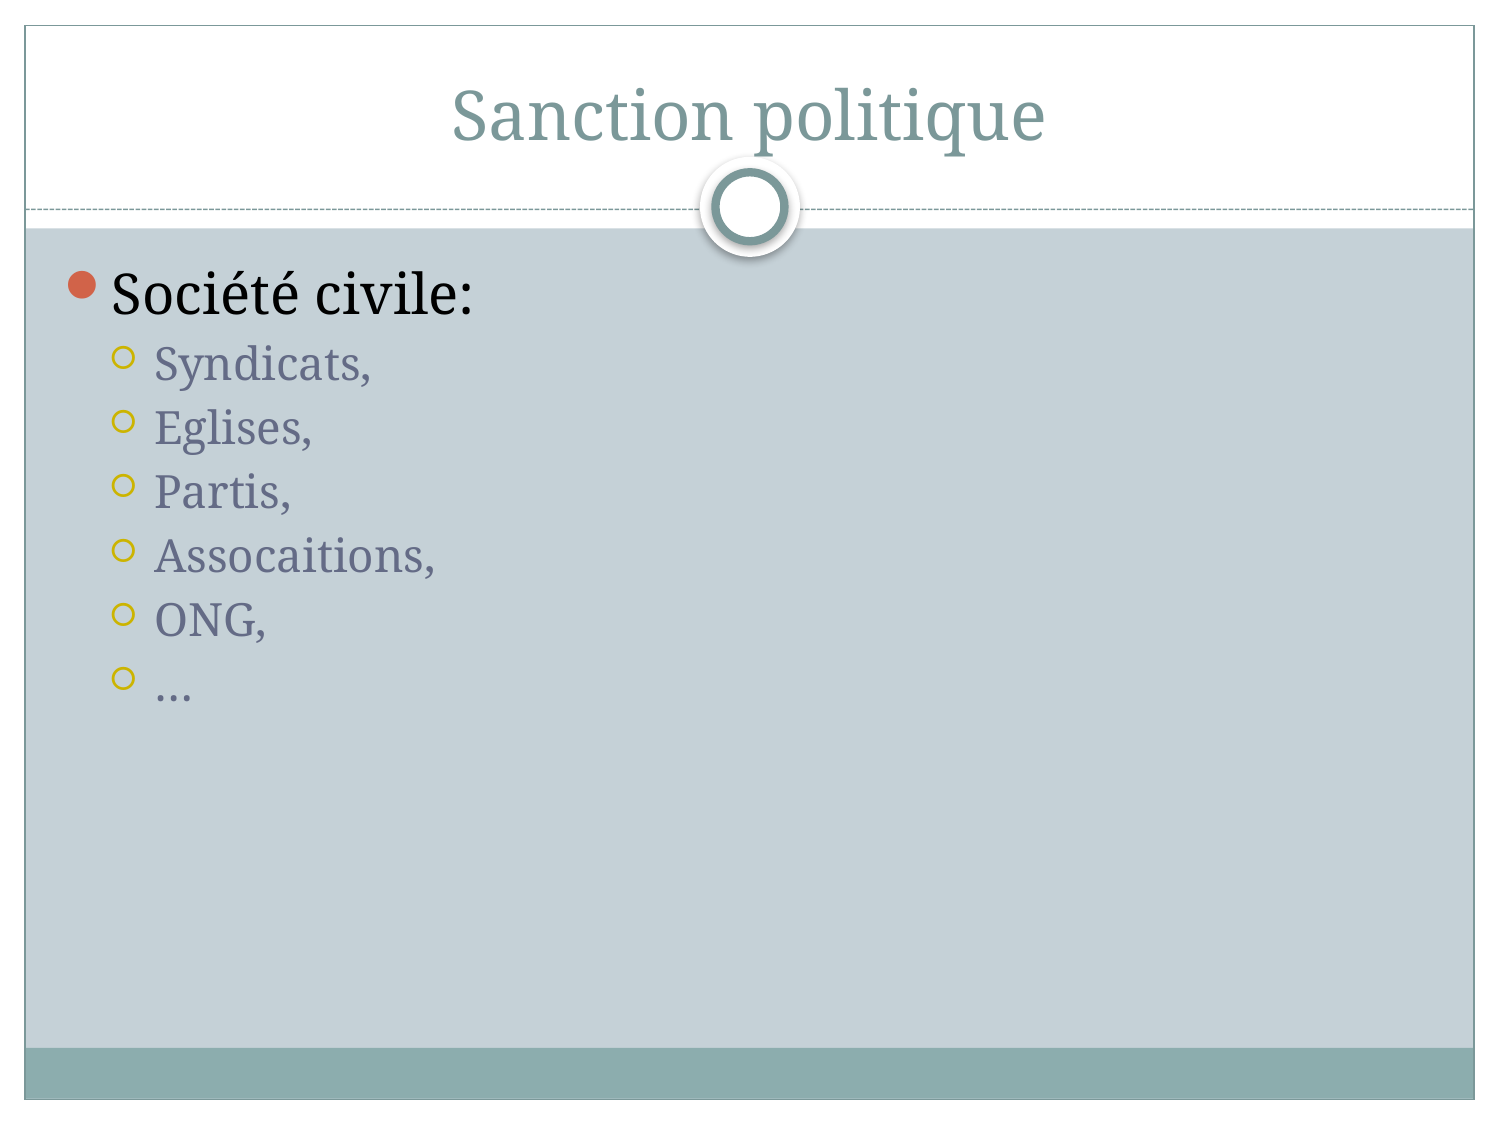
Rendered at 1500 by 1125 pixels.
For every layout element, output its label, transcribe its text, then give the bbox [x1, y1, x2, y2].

title Sanction politique [49, 37, 1450, 162]
list Société civile: Syndicats, Eglises, Partis, Assocaitions, ONG, … [49, 250, 1445, 1001]
